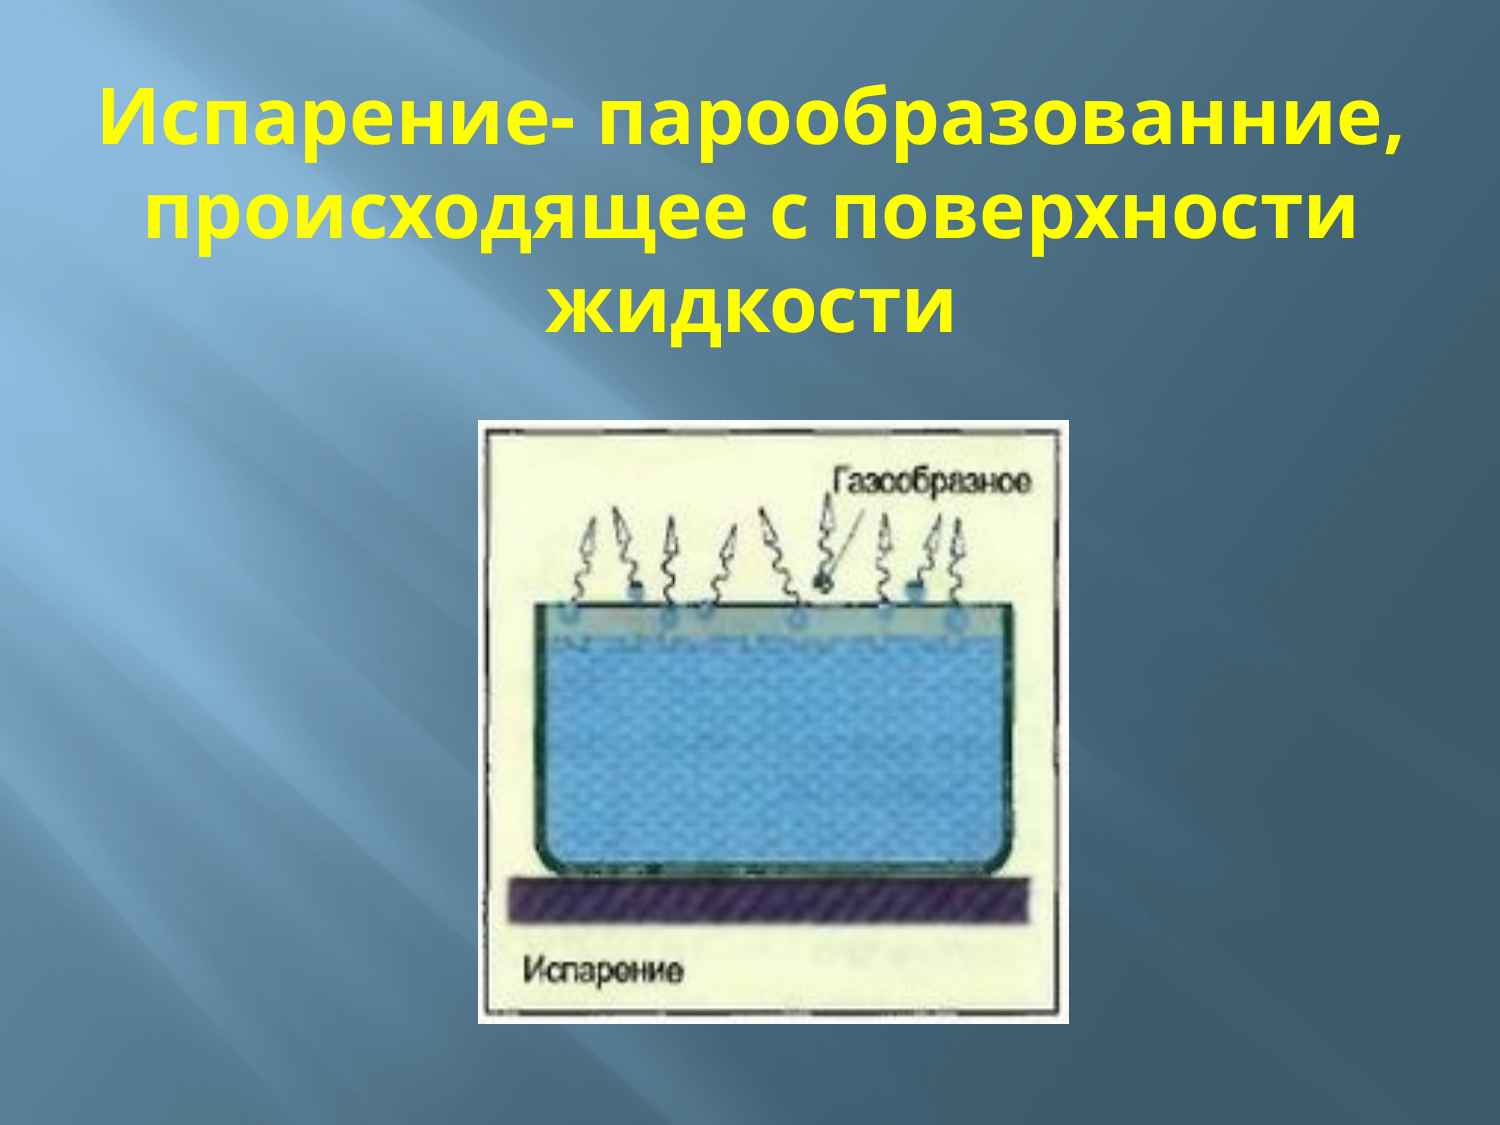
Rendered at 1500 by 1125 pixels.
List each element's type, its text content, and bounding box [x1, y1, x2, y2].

title Испарение- парообразованние, происходящее с поверхности жидкости [76, 54, 1427, 445]
picture [478, 420, 1070, 1024]
